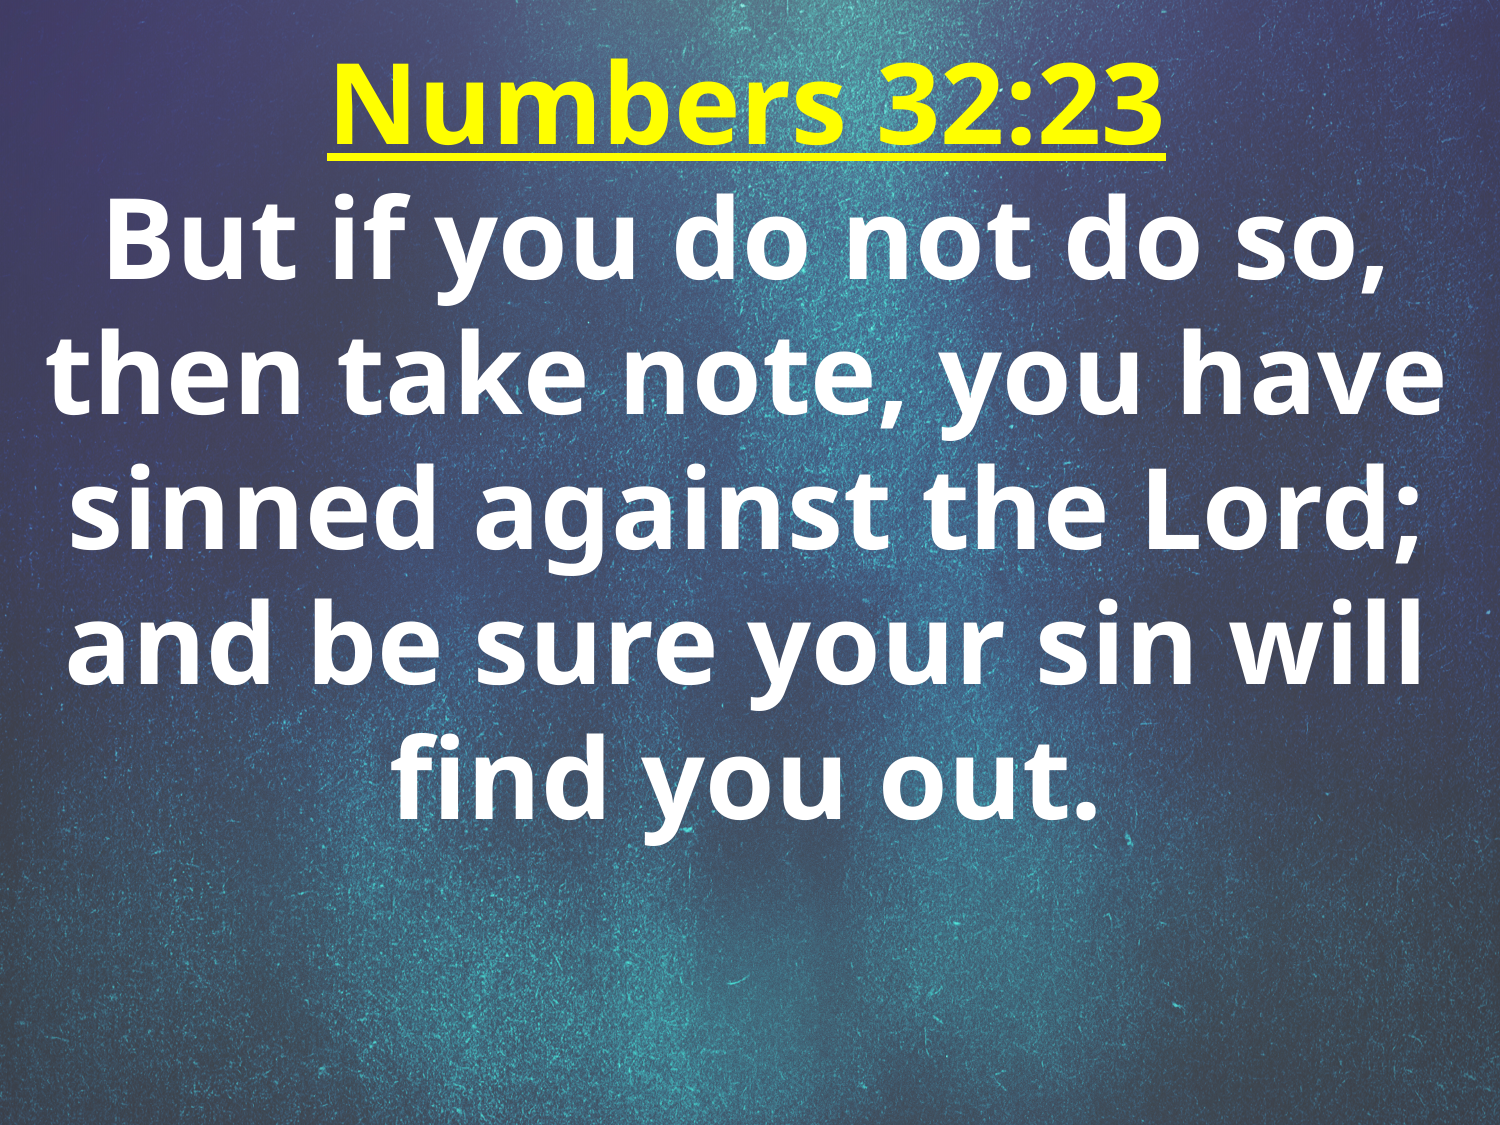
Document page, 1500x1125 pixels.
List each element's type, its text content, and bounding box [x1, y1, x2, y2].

text_box Numbers 32:23 But if you do not do so, then take note, you have sinned against the Lord; and be sure your sin will find you out. [22, 24, 1471, 849]
picture [0, 0, 1500, 1125]
